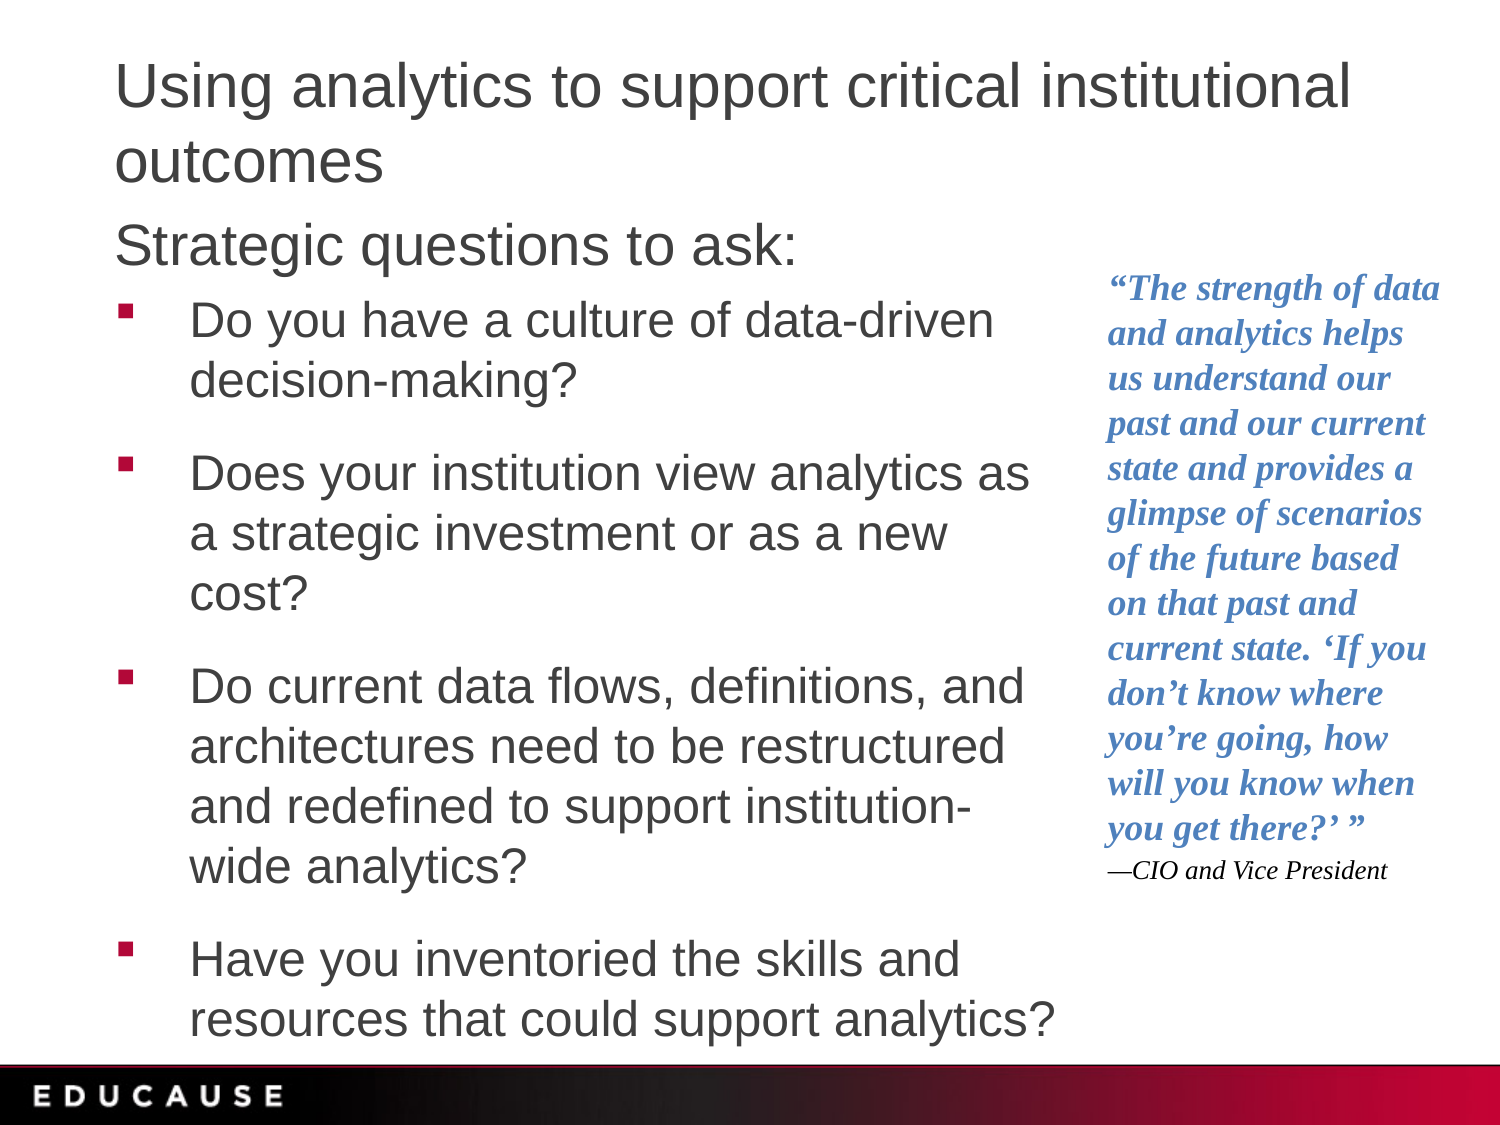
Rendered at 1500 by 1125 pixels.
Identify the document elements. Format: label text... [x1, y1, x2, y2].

list Strategic questions to ask: Do you have a culture of data-driven decision-making? Does your institution view analytics as a strategic investment or as a new cost? Do current data flows, definitions, and architectures need to be restructured and redefined to support institution-wide analytics? Have you inventoried the skills and resources that could support analytics? [99, 200, 1075, 971]
text_box “The strength of data and analytics helps us understand our past and our current state and provides a glimpse of scenarios of the future based on that past and current state. ‘If you don’t know where you’re going, how will you know when you get there?’ ” —CIO and Vice President [1092, 255, 1463, 855]
title Using analytics to support critical institutional outcomes [99, 37, 1416, 176]
picture [0, 0, 1500, 1125]
